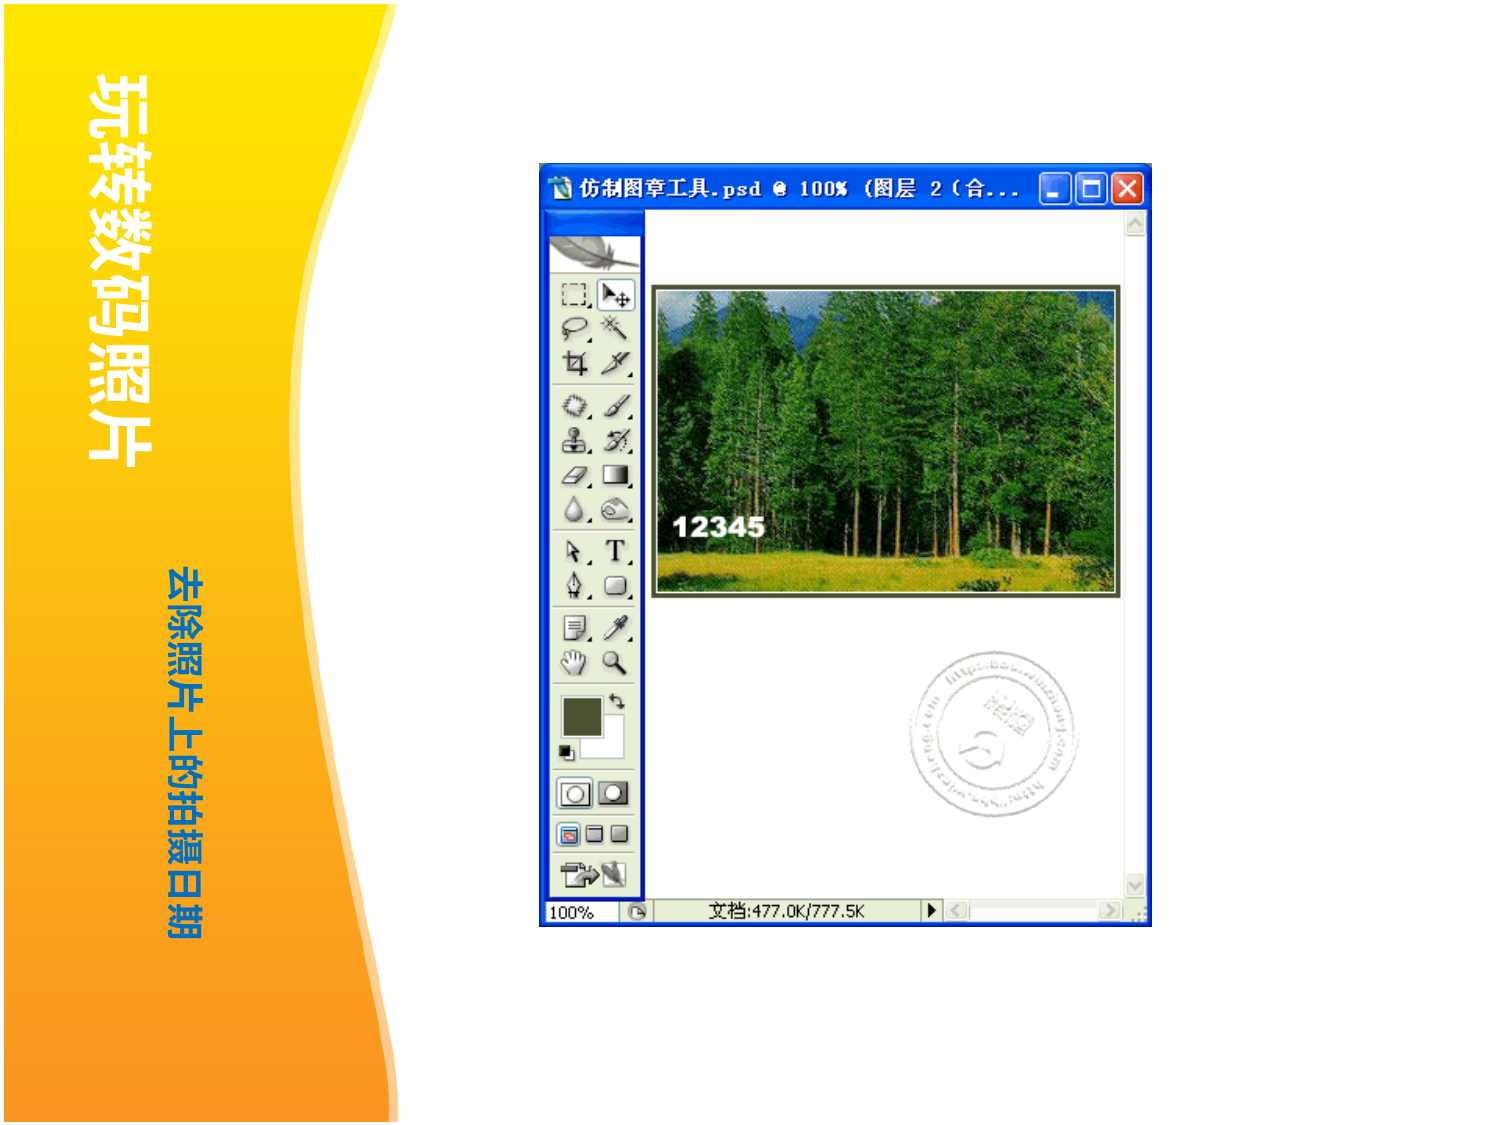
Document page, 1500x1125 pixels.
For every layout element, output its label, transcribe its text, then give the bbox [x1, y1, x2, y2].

text_box 去除照片上的拍摄日期 [140, 550, 217, 1058]
text_box 玩转数码照片 [58, 58, 170, 506]
picture [0, 0, 1500, 1125]
